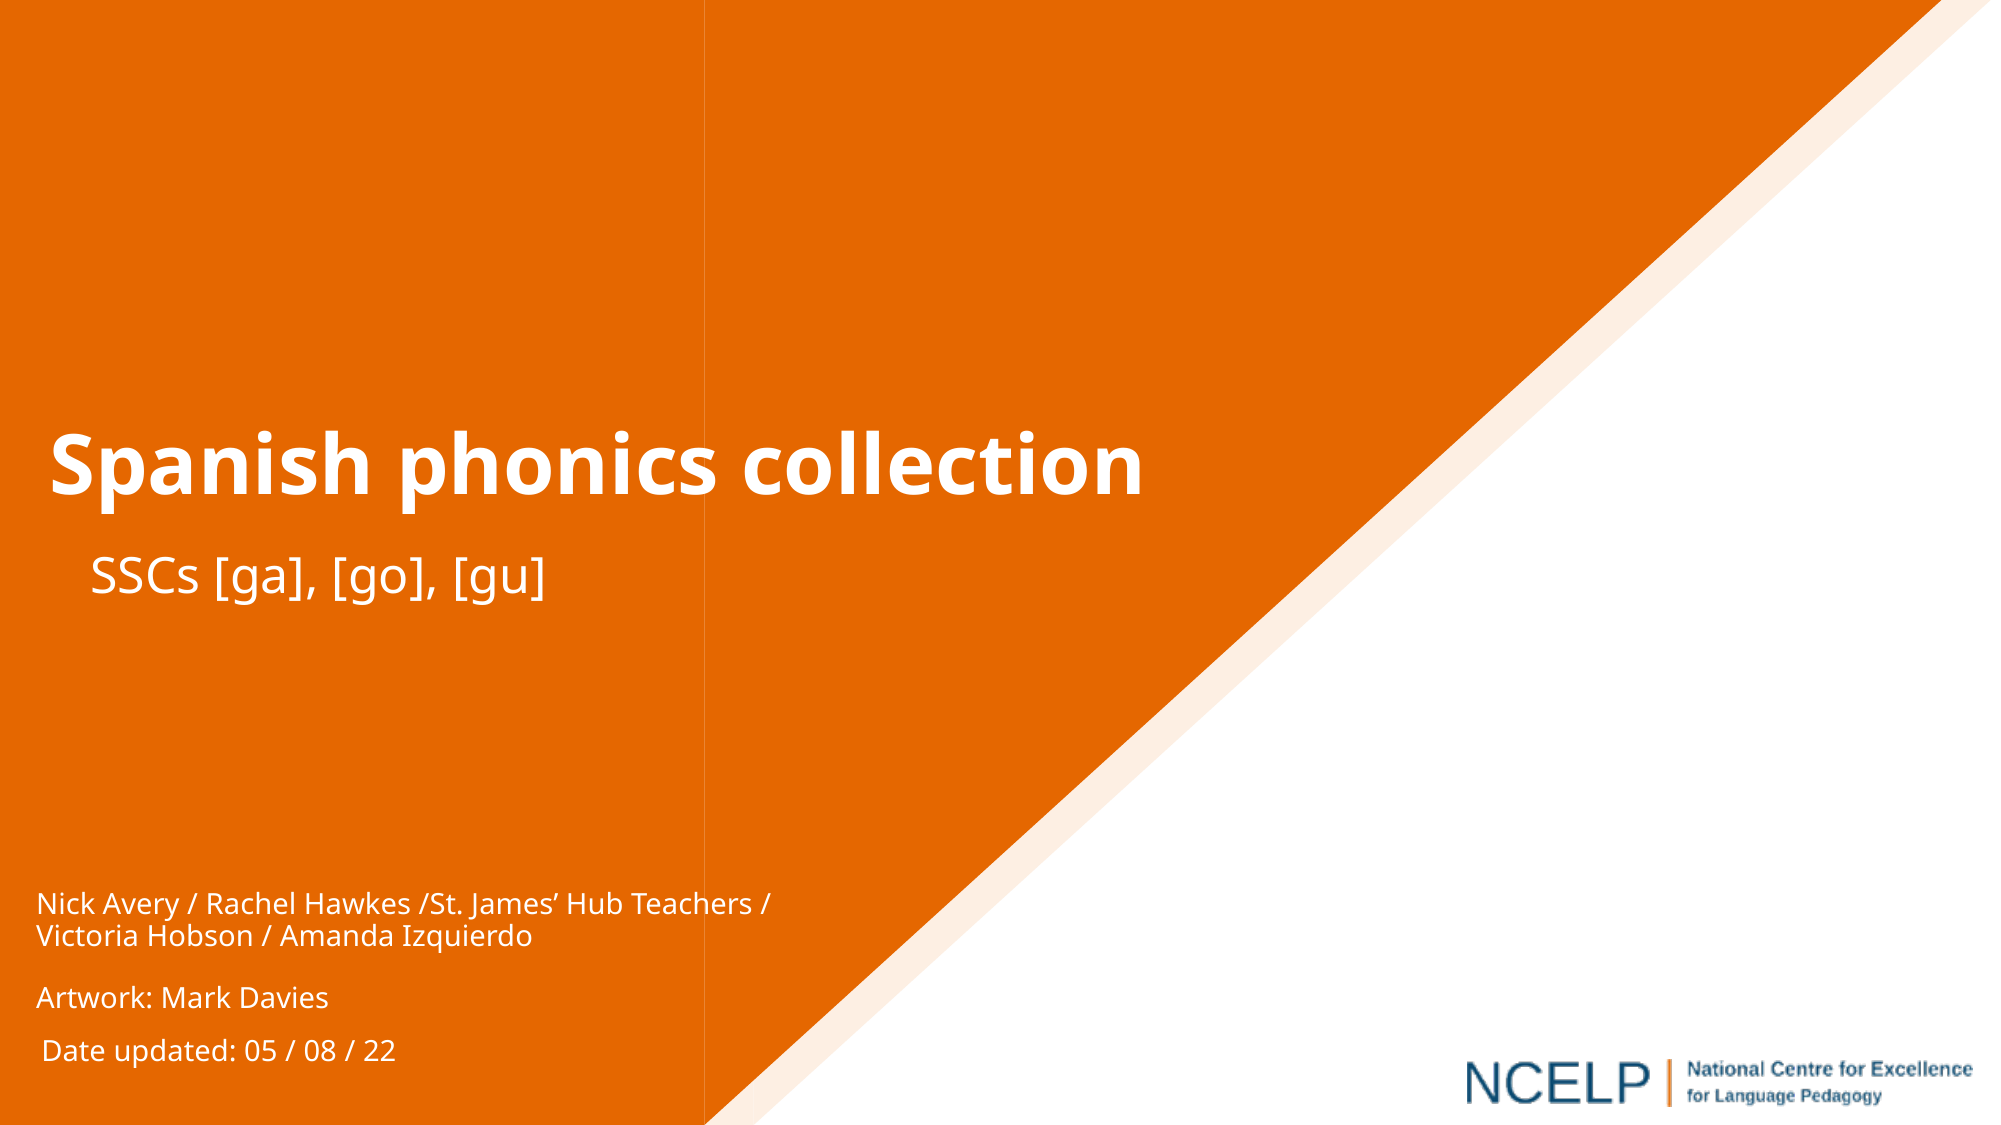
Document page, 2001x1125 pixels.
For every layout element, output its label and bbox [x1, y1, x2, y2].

text_box [0, 0, 1991, 1125]
picture [1467, 1059, 1973, 1107]
